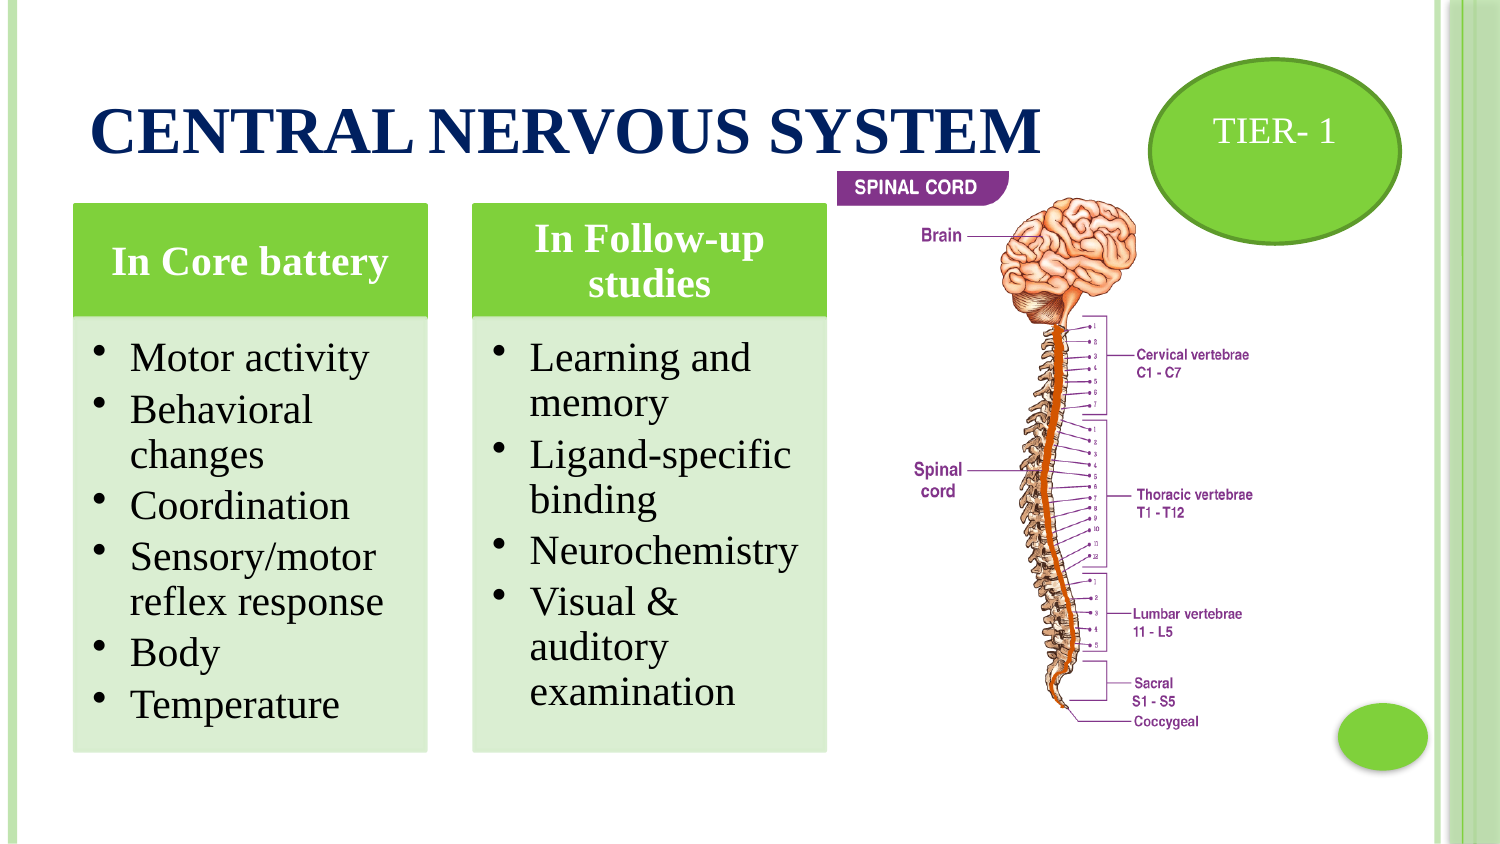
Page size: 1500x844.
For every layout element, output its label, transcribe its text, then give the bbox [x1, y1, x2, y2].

text_box TIER- 1 [1147, 57, 1403, 237]
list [74, 196, 826, 760]
title Central Nervous System [75, 33, 1300, 175]
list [837, 171, 1326, 748]
